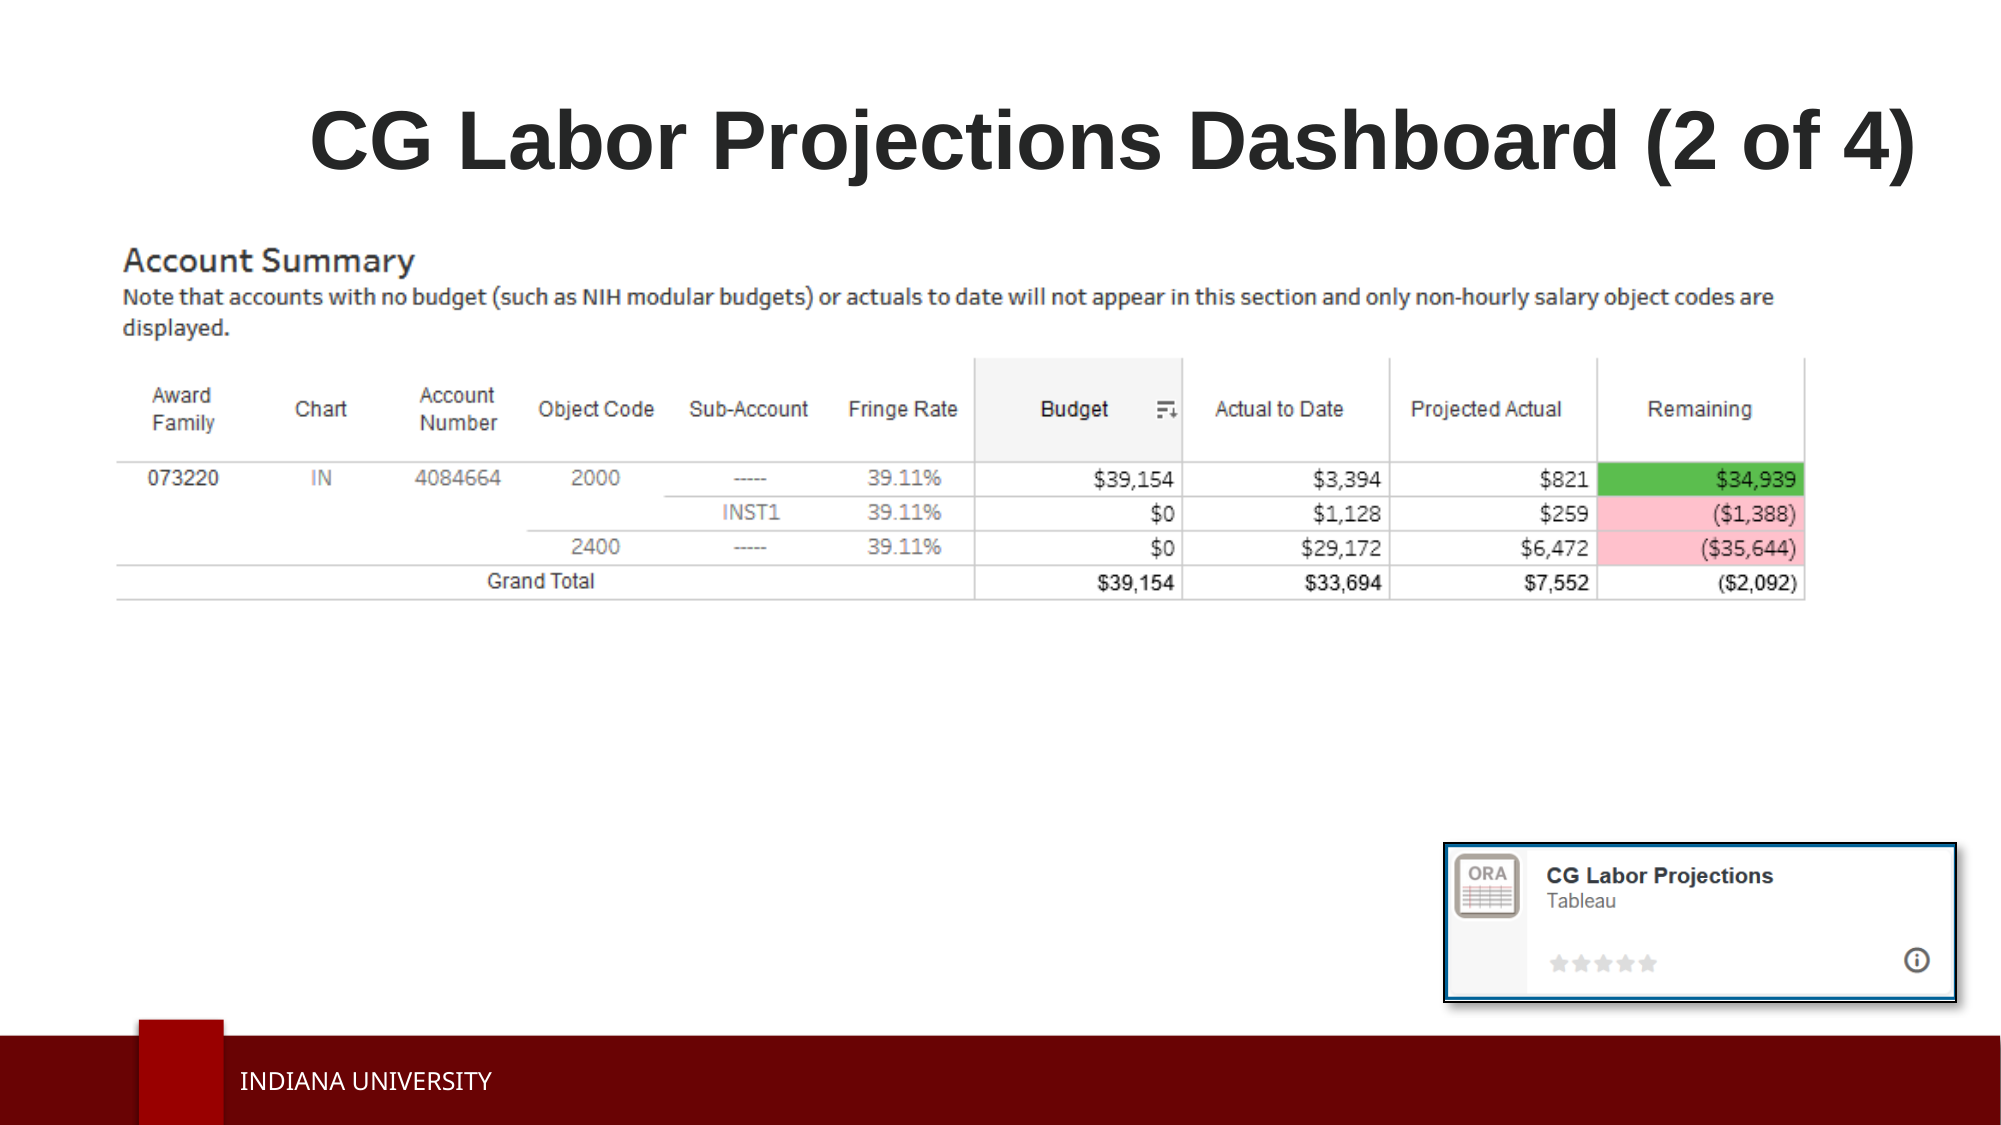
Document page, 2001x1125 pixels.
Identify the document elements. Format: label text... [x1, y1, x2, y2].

picture [97, 237, 1835, 637]
title CG Labor Projections Dashboard (2 of 4) [279, 71, 1949, 194]
picture [1444, 843, 1956, 1002]
